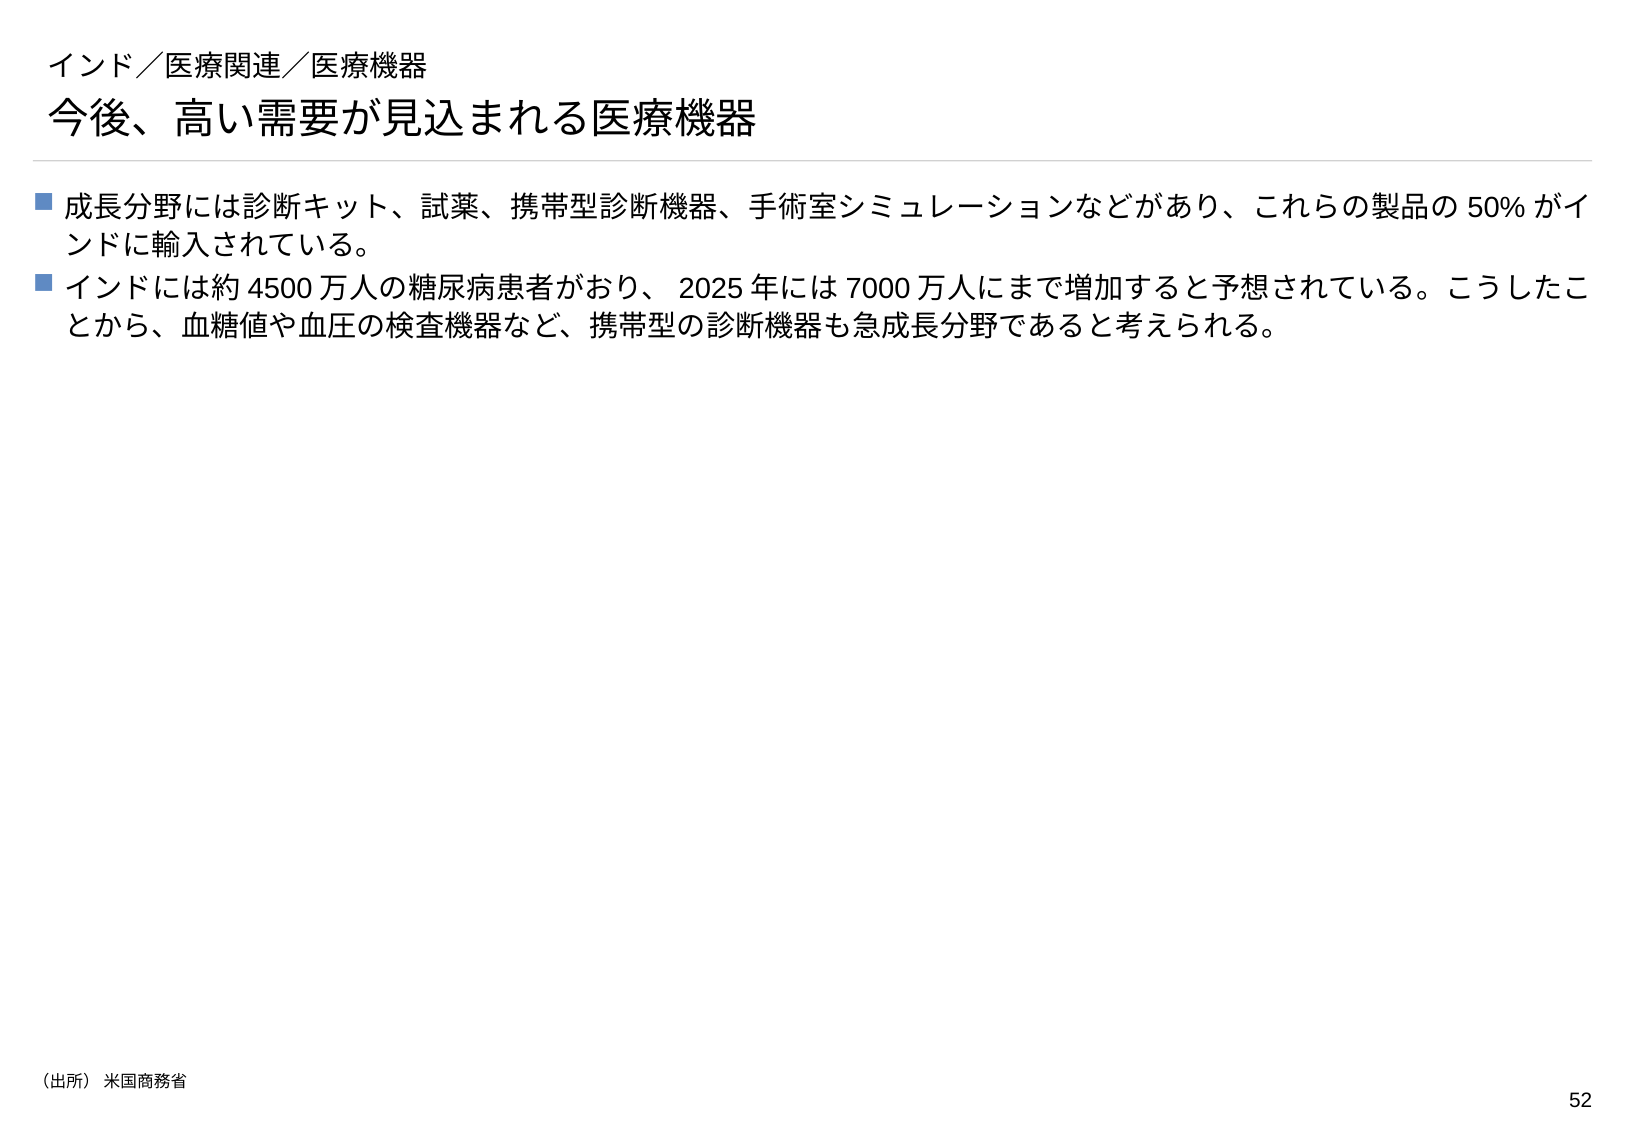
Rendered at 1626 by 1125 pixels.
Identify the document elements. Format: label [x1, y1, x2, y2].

list [32, 90, 1593, 149]
title [32, 30, 1593, 90]
text_box [32, 1070, 813, 1094]
text_box [32, 184, 1593, 343]
